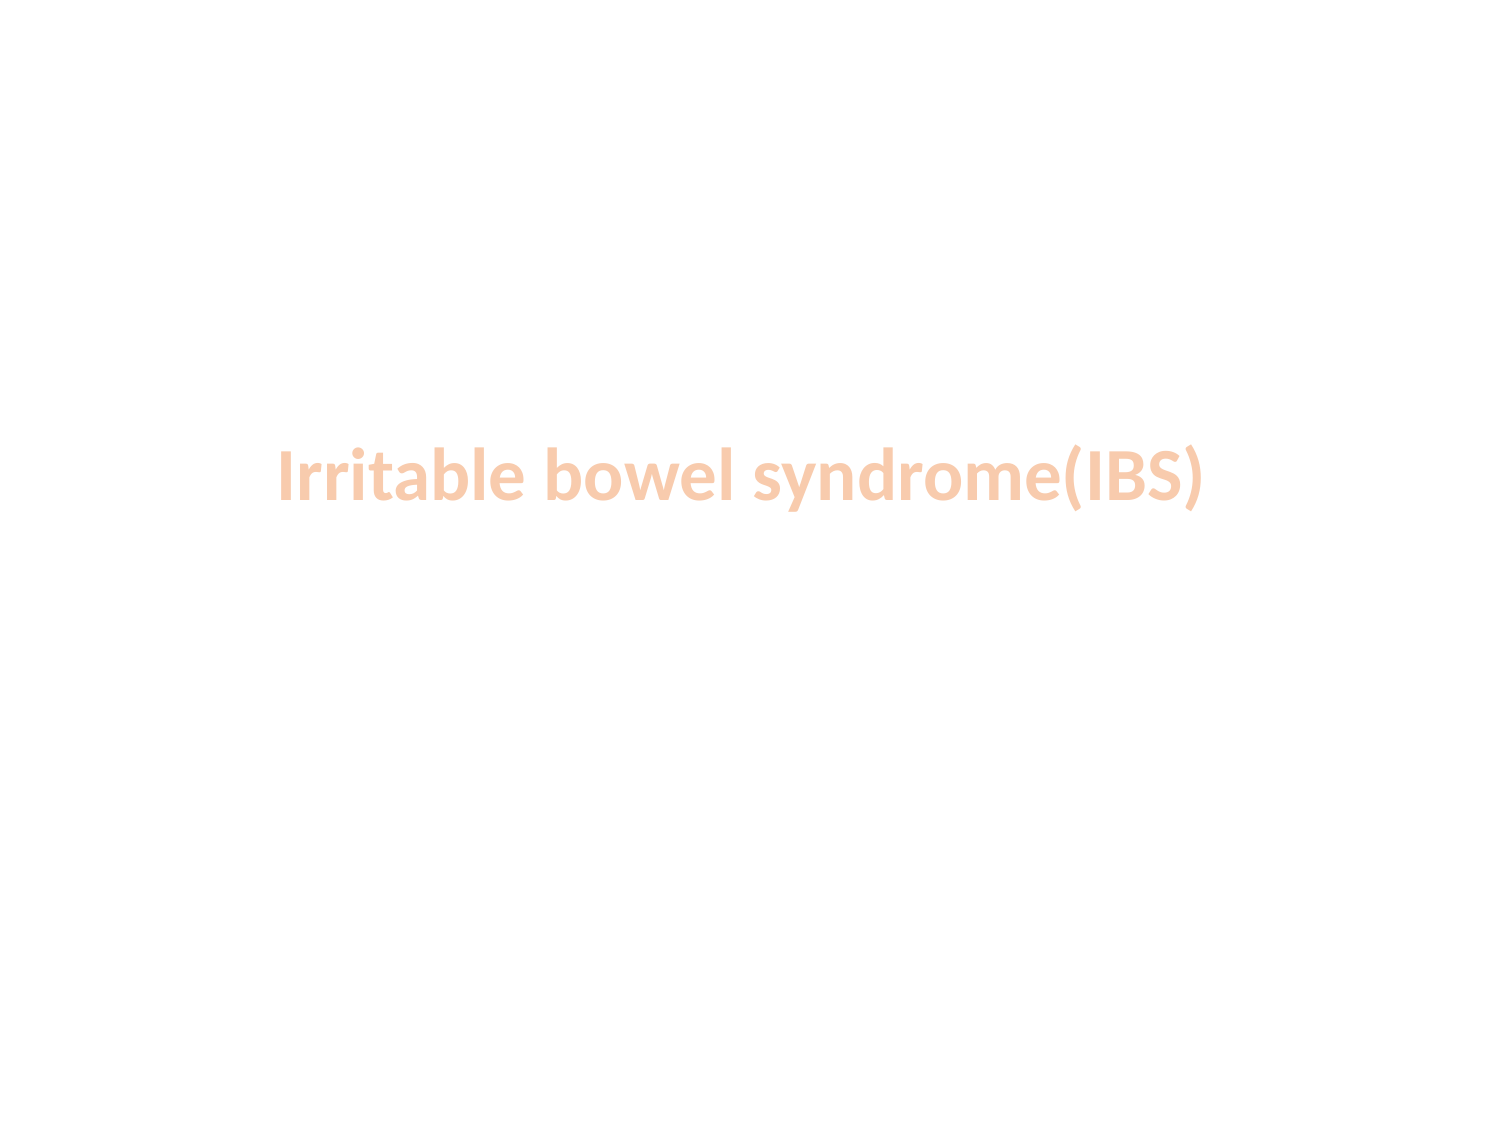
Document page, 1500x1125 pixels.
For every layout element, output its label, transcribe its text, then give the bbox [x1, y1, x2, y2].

title Irritable bowel syndrome(IBS) [112, 349, 1388, 591]
